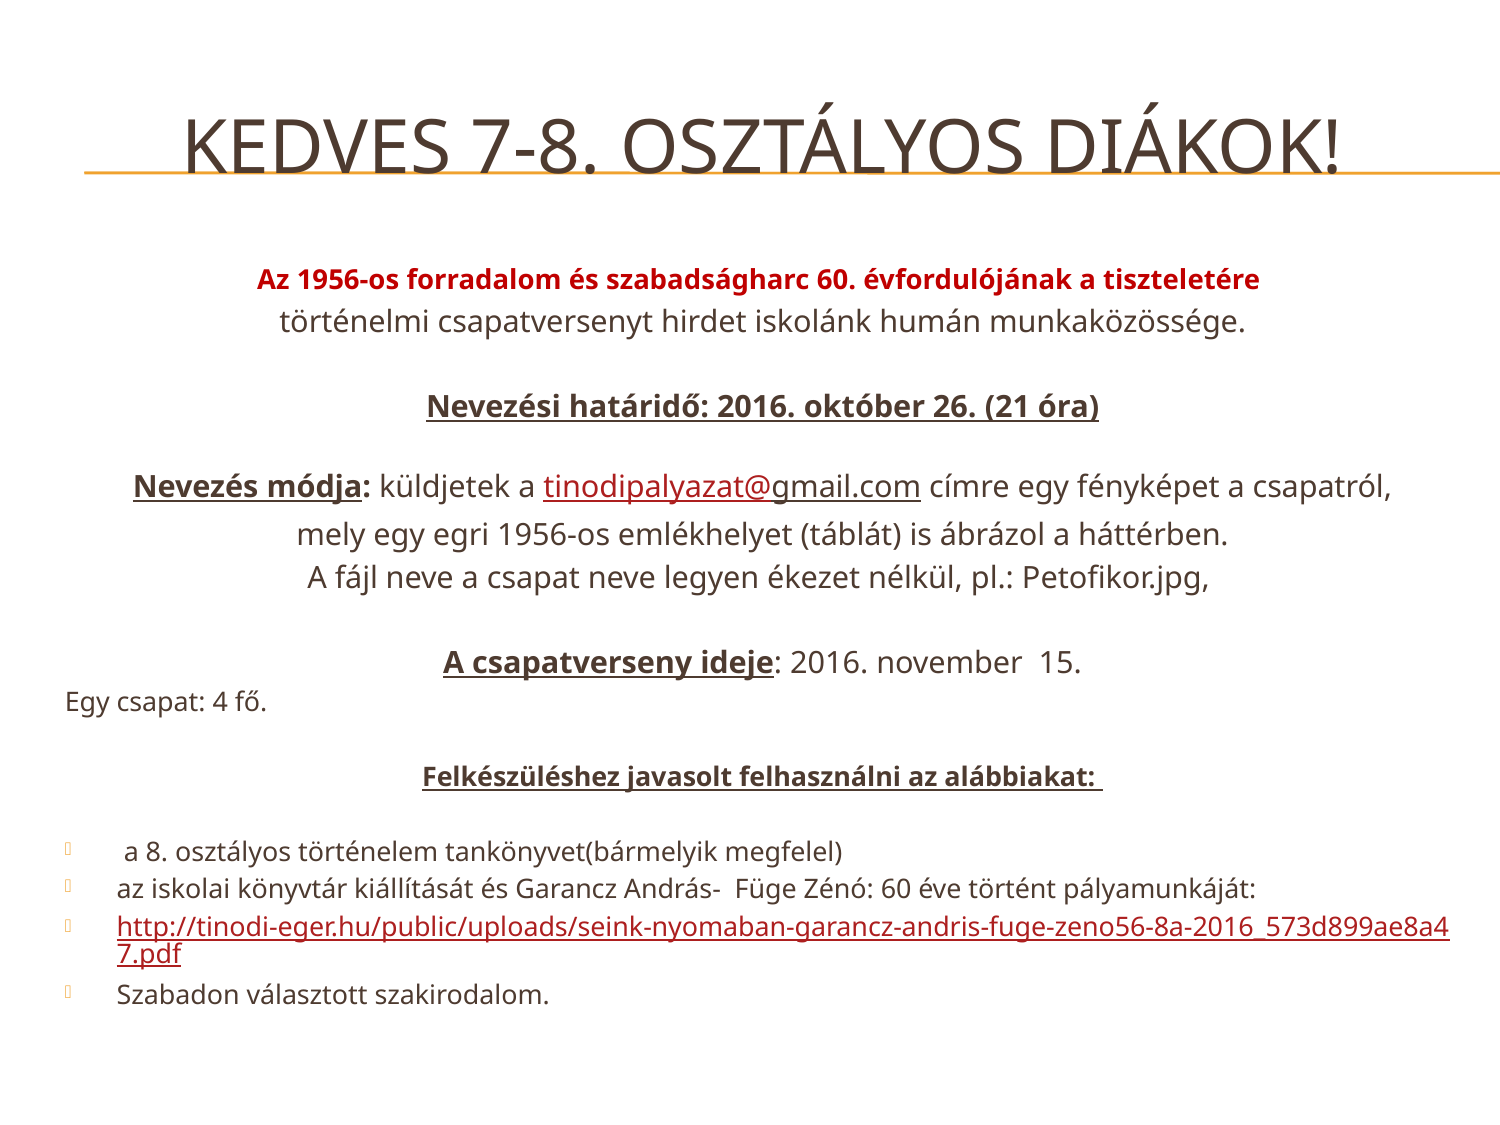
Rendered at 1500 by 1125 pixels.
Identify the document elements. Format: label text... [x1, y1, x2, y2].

title Kedves 7-8. osztályos diákok! [50, 75, 1475, 213]
list Az 1956-os forradalom és szabadságharc 60. évfordulójának a tiszteletére történelmi csapatversenyt hirdet iskolánk humán munkaközössége. Nevezési határidő: 2016. október 26. (21 óra) Nevezés módja: küldjetek a tinodipalyazat@gmail.com címre egy fényképet a csapatról, mely egy egri 1956-os emlékhelyet (táblát) is ábrázol a háttérben. A fájl neve a csapat neve legyen ékezet nélkül, pl.: Petofikor.jpg, A csapatverseny ideje: 2016. november 15. Egy csapat: 4 fő. Felkészüléshez javasolt felhasználni az alábbiakat: a 8. osztályos történelem tankönyvet(bármelyik megfelel) az iskolai könyvtár kiállítását és Garancz András- Füge Zénó: 60 éve történt pályamunkáját: http://tinodi-eger.hu/public/uploads/seink-nyomaban-garancz-andris-fuge-zeno56-8a-2016_573d899ae8a47.pdf Szabadon választott szakirodalom. [50, 254, 1475, 998]
